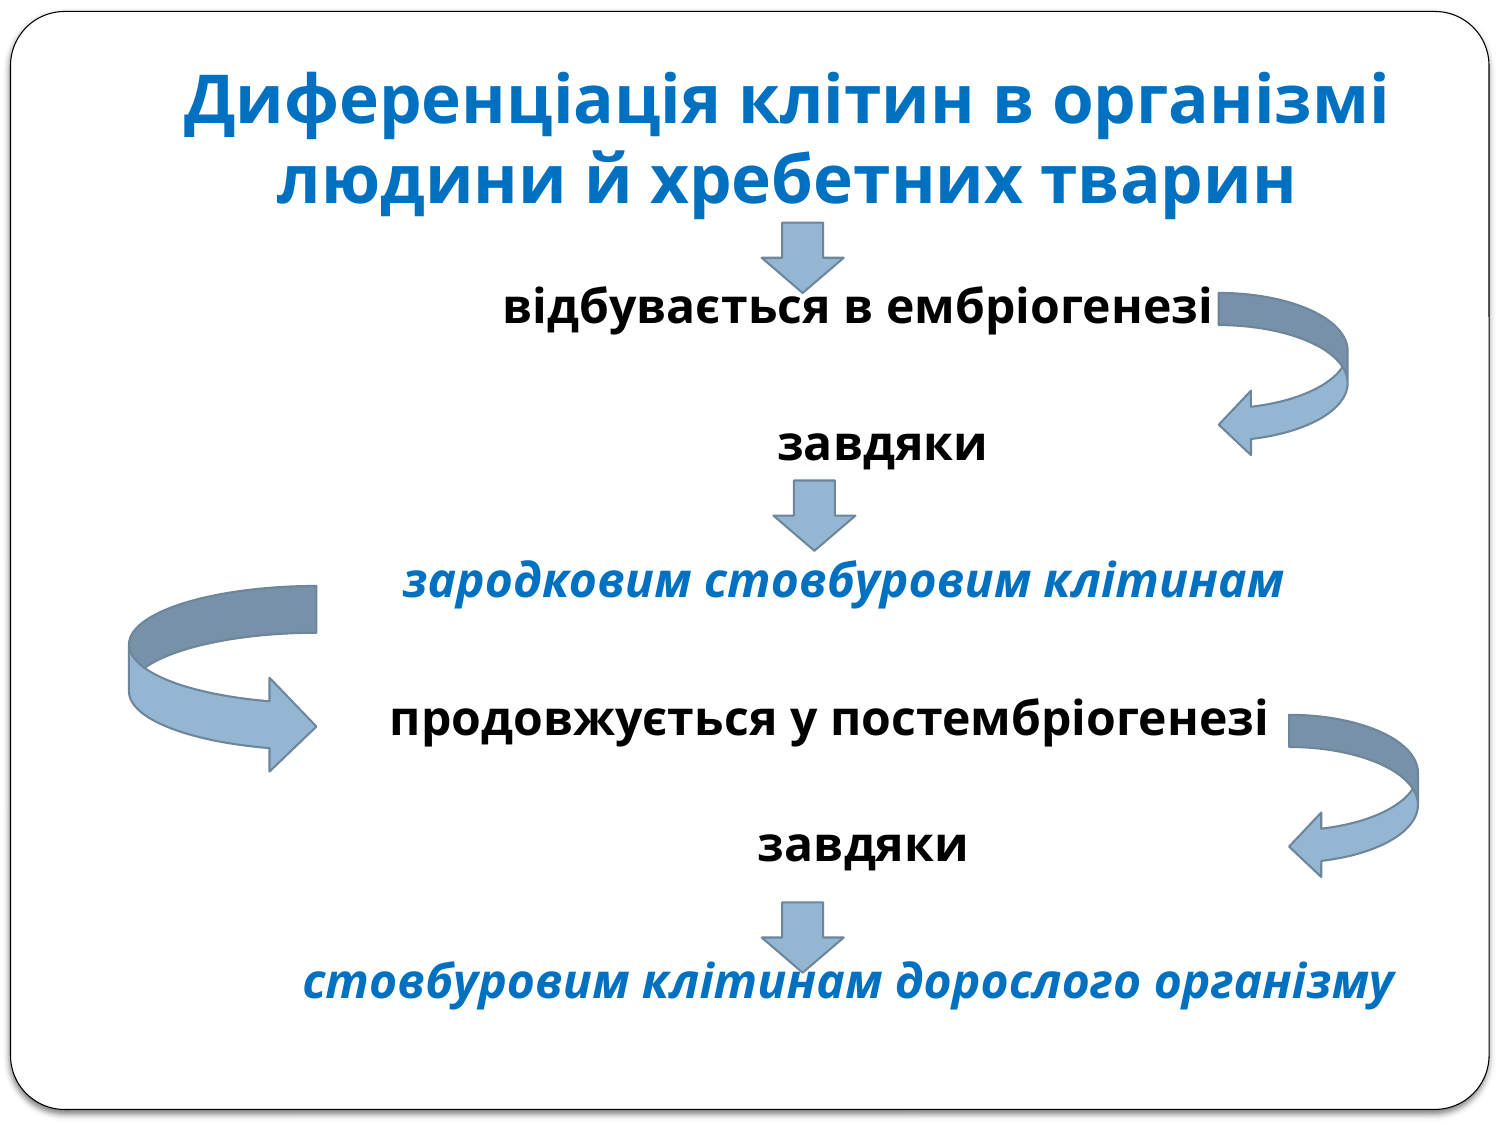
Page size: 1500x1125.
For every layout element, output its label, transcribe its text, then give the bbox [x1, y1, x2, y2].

list відбувається в ембріогенезі завдяки зародковим стовбуровим клітинам продовжується у постембріогенезі завдяки стовбуровим клітинам дорослого організму [150, 199, 1425, 1125]
text_box [760, 221, 845, 294]
text_box [772, 479, 857, 552]
text_box [127, 584, 318, 773]
text_box [1217, 291, 1349, 457]
title Диференціація клітин в організмі людини й хребетних тварин [150, 45, 1425, 199]
text_box [1288, 713, 1420, 878]
text_box [760, 901, 845, 974]
